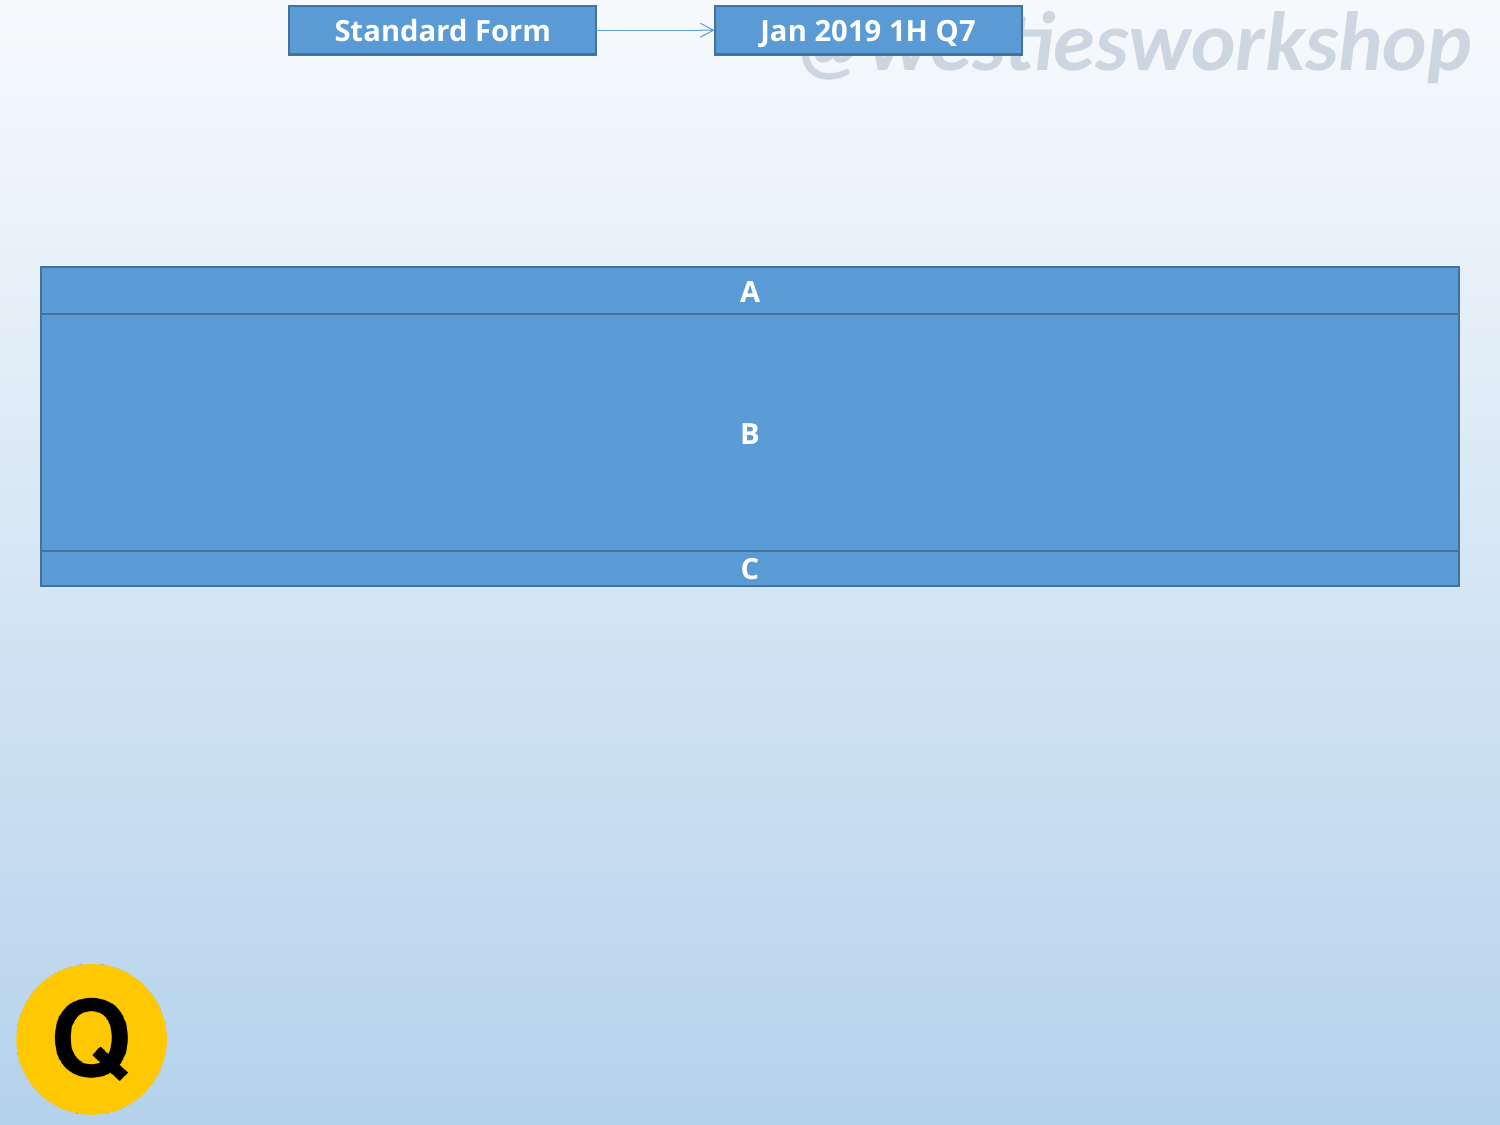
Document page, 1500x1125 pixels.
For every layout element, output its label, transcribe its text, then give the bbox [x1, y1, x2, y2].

text_box A [40, 266, 1460, 313]
text_box Standard Form [288, 5, 597, 56]
text_box Jan 2019 1H Q7 [714, 5, 1023, 56]
picture [41, 272, 1459, 587]
picture [0, 940, 191, 1125]
